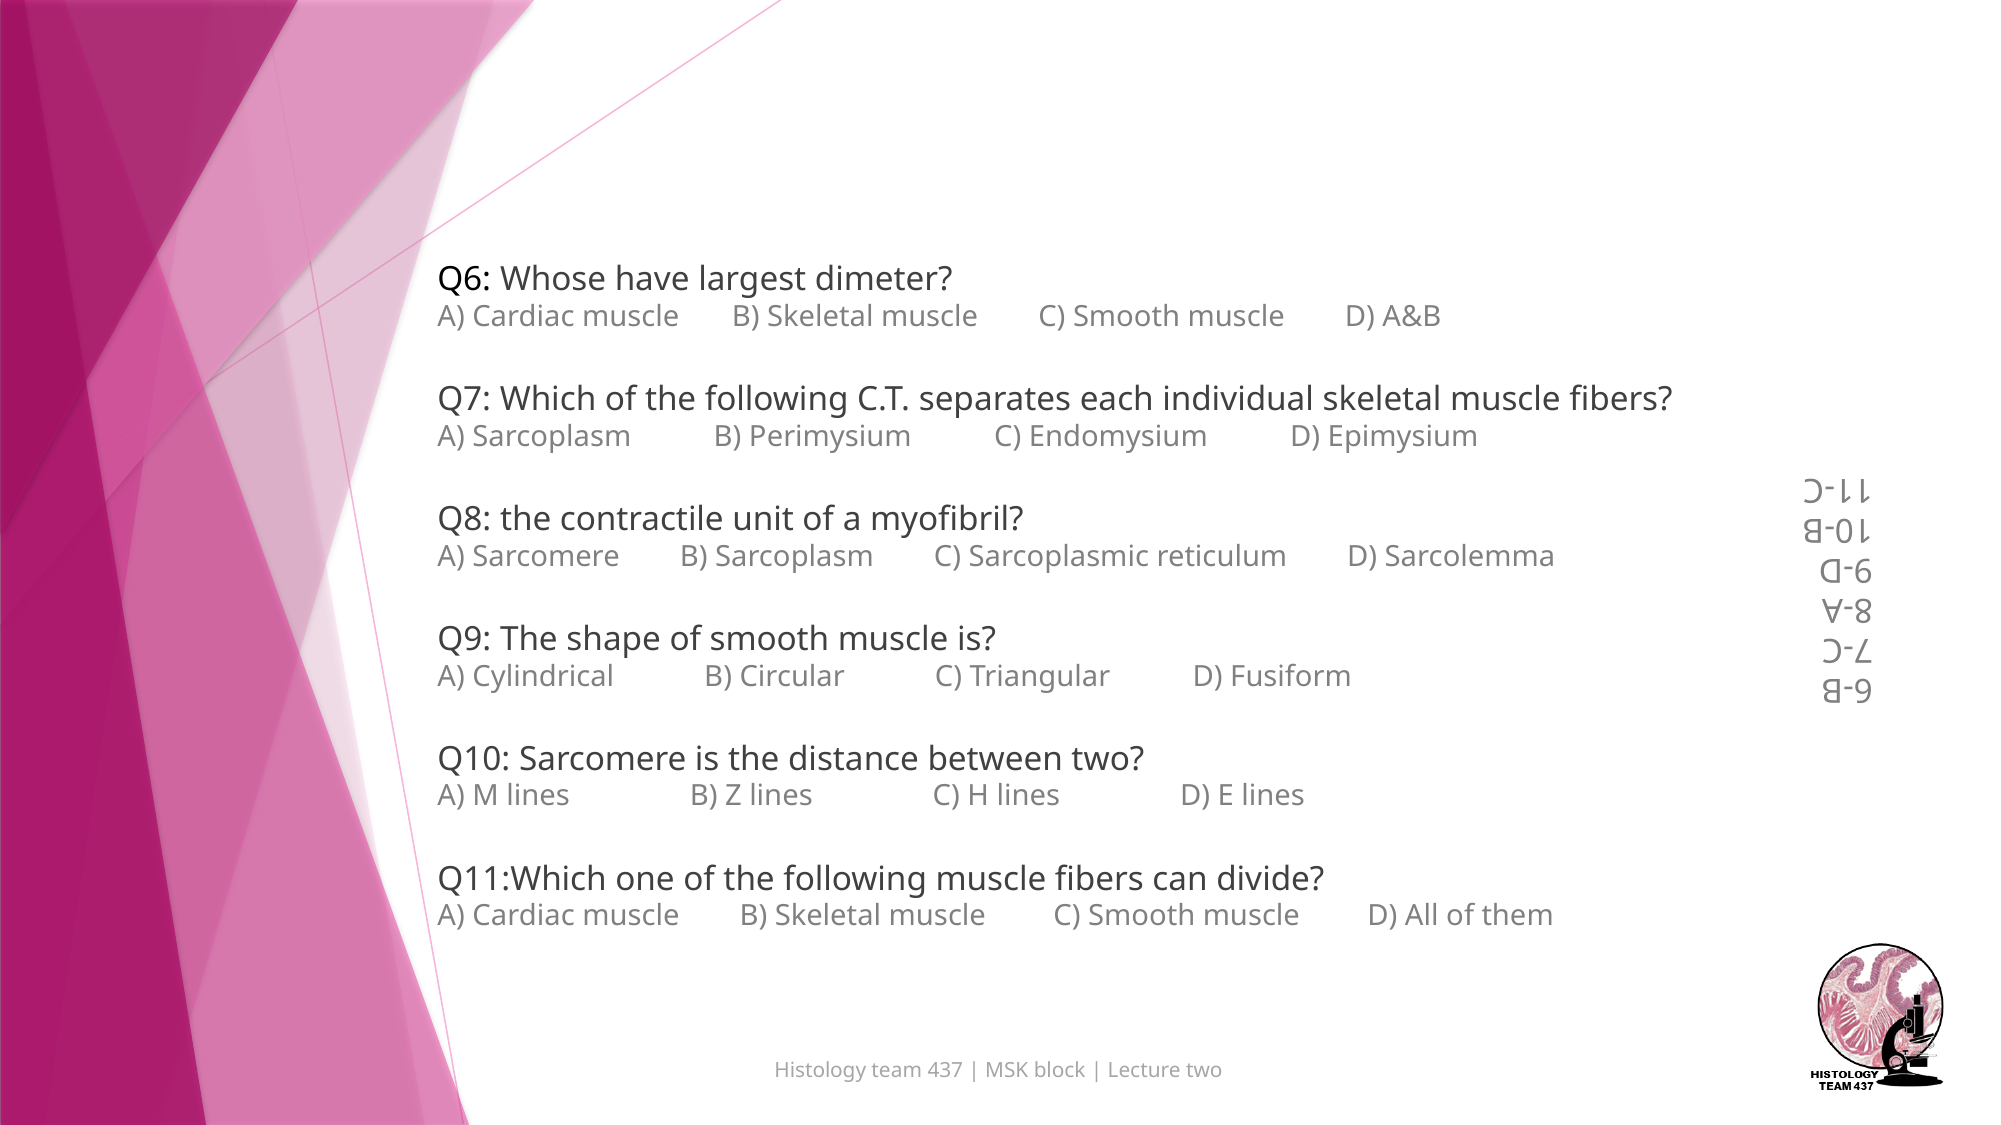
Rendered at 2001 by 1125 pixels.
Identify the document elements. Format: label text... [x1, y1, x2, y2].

text_box 6-B 7-C 8-A 9-D 10-B 11-C [1737, 465, 1888, 721]
text_box Q6: Whose have largest dimeter? A) Cardiac muscle B) Skeletal muscle C) Smooth muscle D) A&B Q7: Which of the following C.T. separates each individual skeletal muscle fibers? A) Sarcoplasm B) Perimysium C) Endomysium D) Epimysium Q8: the contractile unit of a myofibril? A) Sarcomere B) Sarcoplasm C) Sarcoplasmic reticulum D) Sarcolemma Q9: The shape of smooth muscle is? A) Cylindrical B) Circular C) Triangular D) Fusiform Q10: Sarcomere is the distance between two? A) M lines B) Z lines C) H lines D) E lines Q11:Which one of the following muscle fibers can divide? A) Cardiac muscle B) Skeletal muscle C) Smooth muscle D) All of them [349, 249, 1761, 1125]
picture [1800, 943, 1950, 1099]
